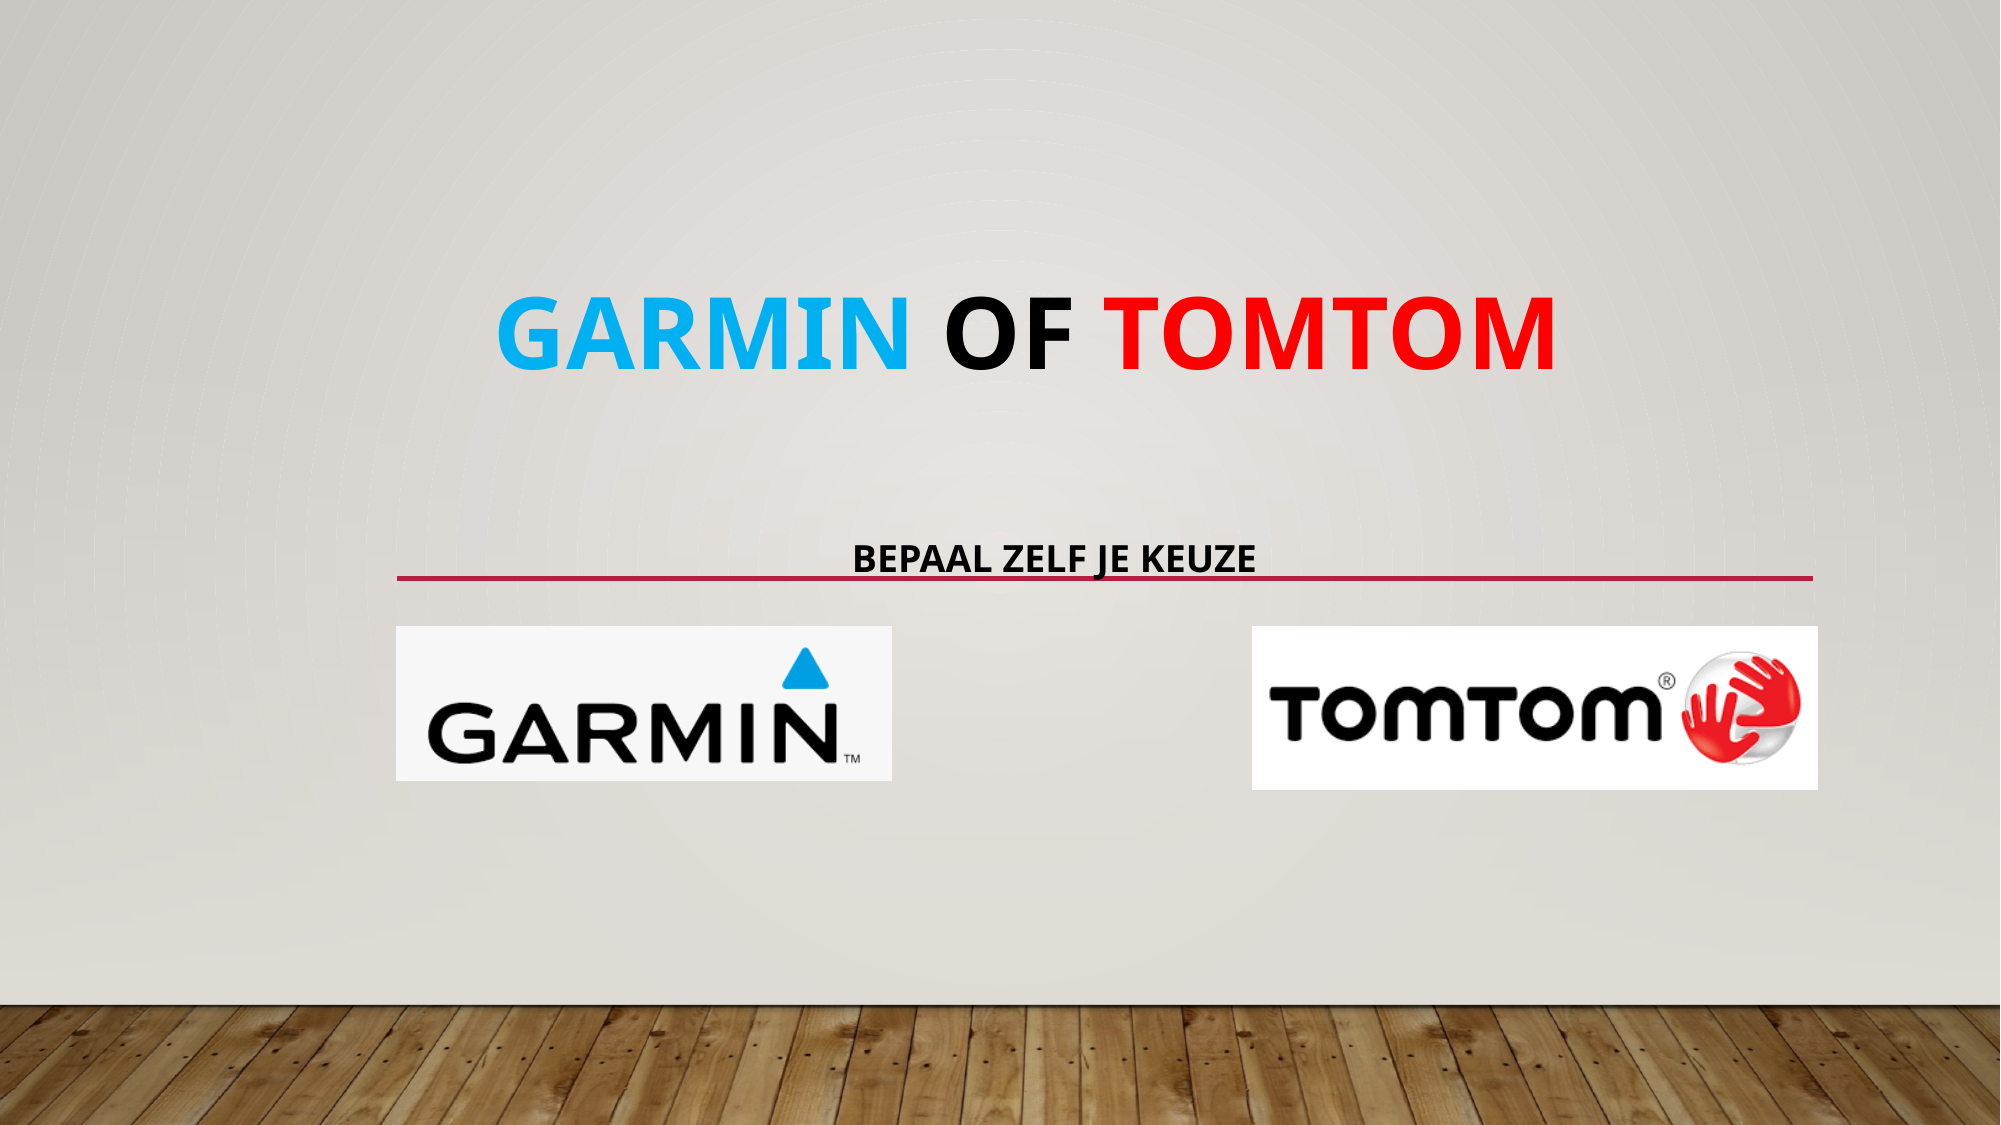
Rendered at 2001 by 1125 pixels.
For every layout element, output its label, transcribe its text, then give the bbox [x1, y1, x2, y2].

picture [396, 626, 892, 781]
title GARMIN OF TOMTOM [277, 0, 1778, 392]
subtitle BEPAAL ZELF JE KEUZE [302, 510, 1720, 672]
picture [1252, 625, 1818, 791]
picture [0, 1005, 2000, 1125]
